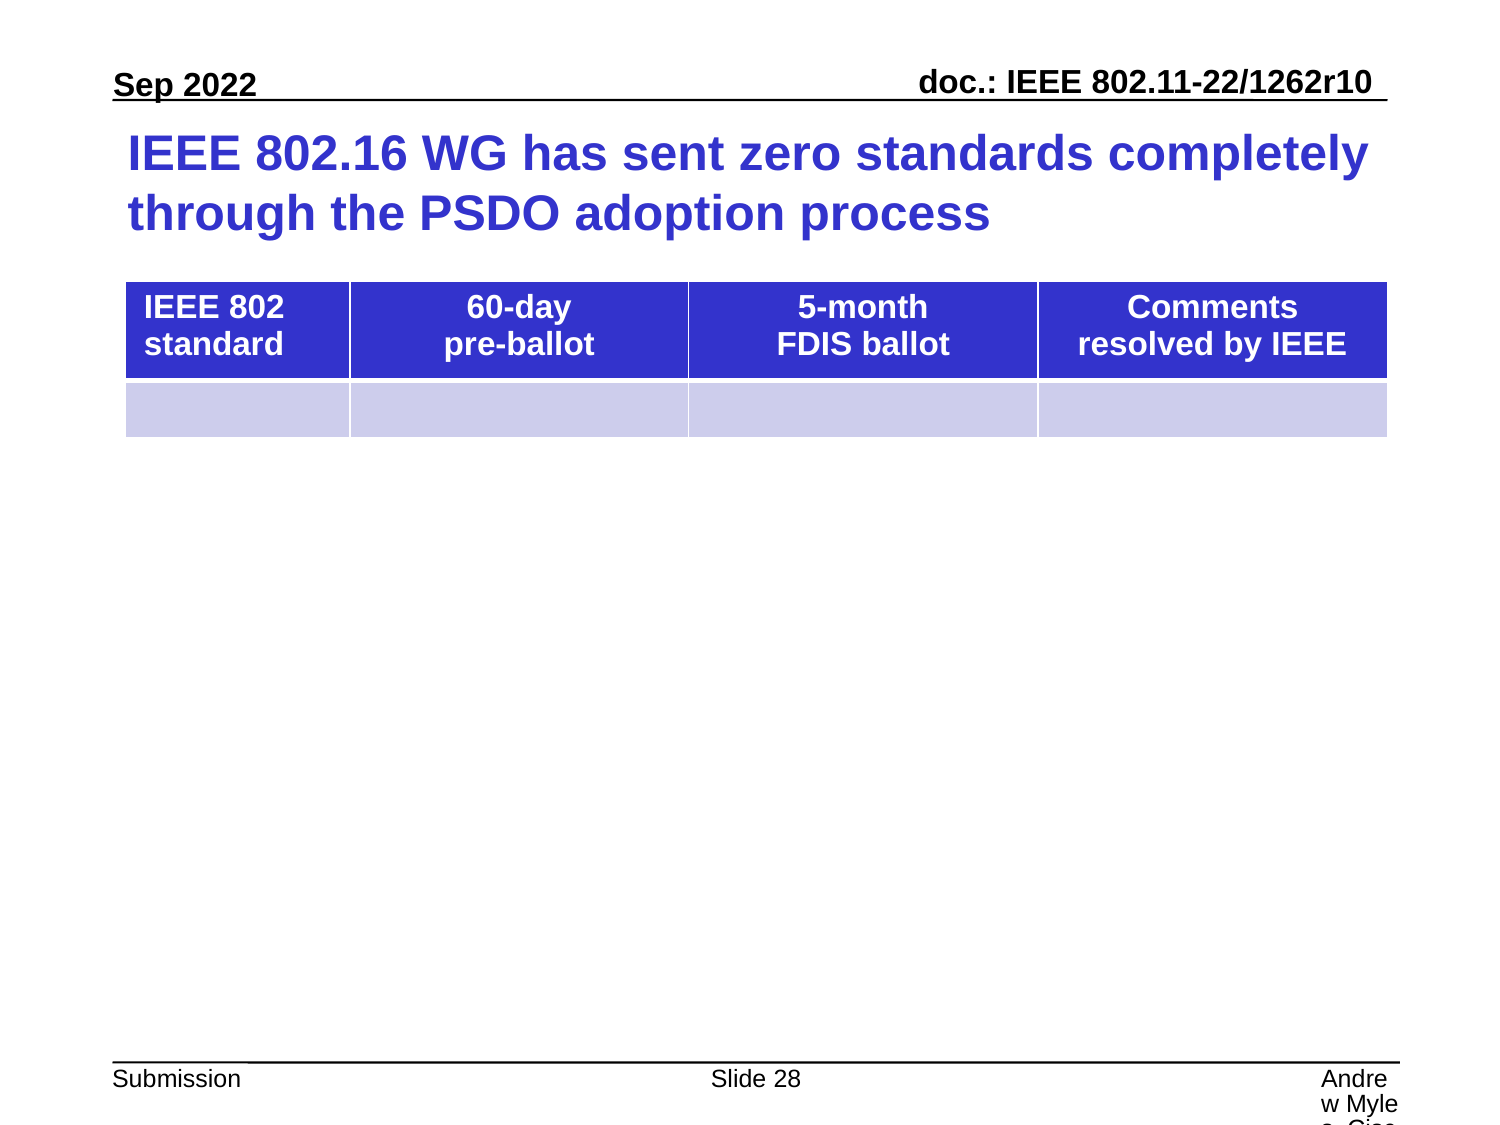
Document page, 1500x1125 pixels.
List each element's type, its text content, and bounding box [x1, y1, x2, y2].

table_cell [126, 383, 349, 437]
table_cell [351, 383, 688, 437]
table_header 5-month FDIS ballot [689, 282, 1037, 378]
table_header IEEE 802 standard [126, 282, 349, 378]
title IEEE 802.16 WG has sent zero standards completely through the PSDO adoption process [112, 112, 1388, 288]
table_cell [1039, 383, 1387, 437]
table_header 60-day pre-ballot [351, 282, 688, 378]
footer Andrew Myles, Cisco [1320, 1061, 1402, 1093]
slide_number Slide 28 [709, 1061, 803, 1093]
table_header Comments resolved by IEEE [1039, 282, 1387, 378]
table_cell [689, 383, 1037, 437]
